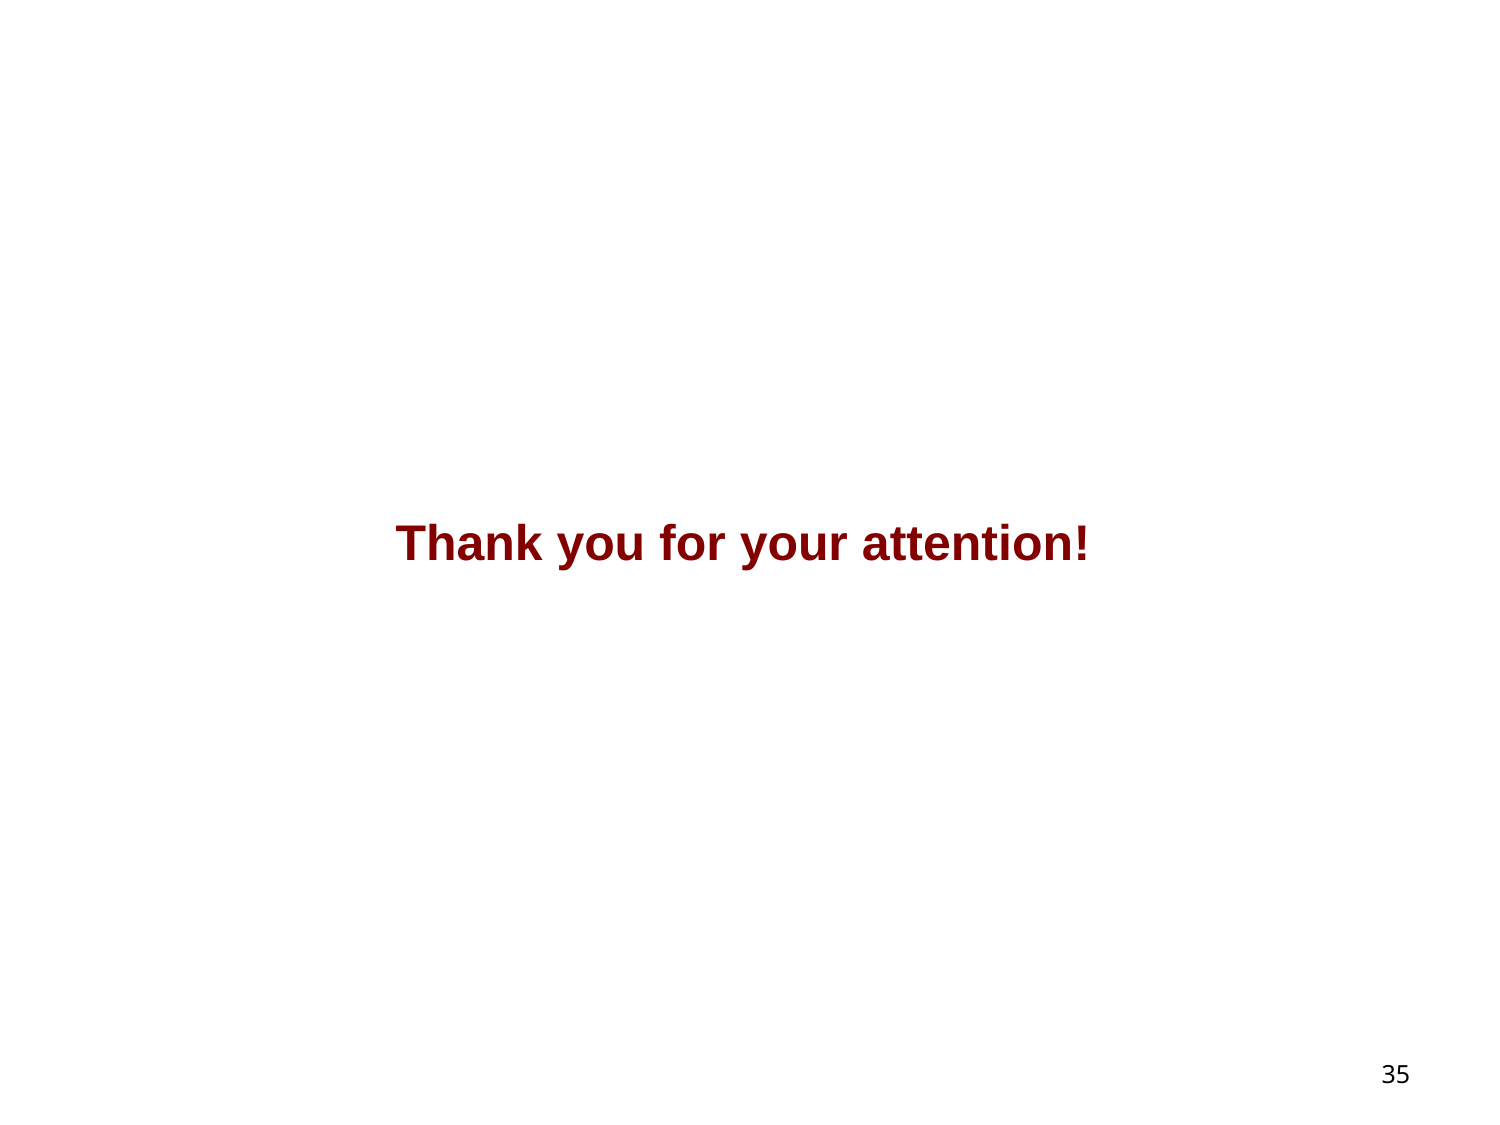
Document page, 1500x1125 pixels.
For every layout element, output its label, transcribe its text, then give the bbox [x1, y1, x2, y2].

text_box Thank you for your attention! [0, 503, 1500, 629]
text_box 35 [1074, 1024, 1425, 1100]
